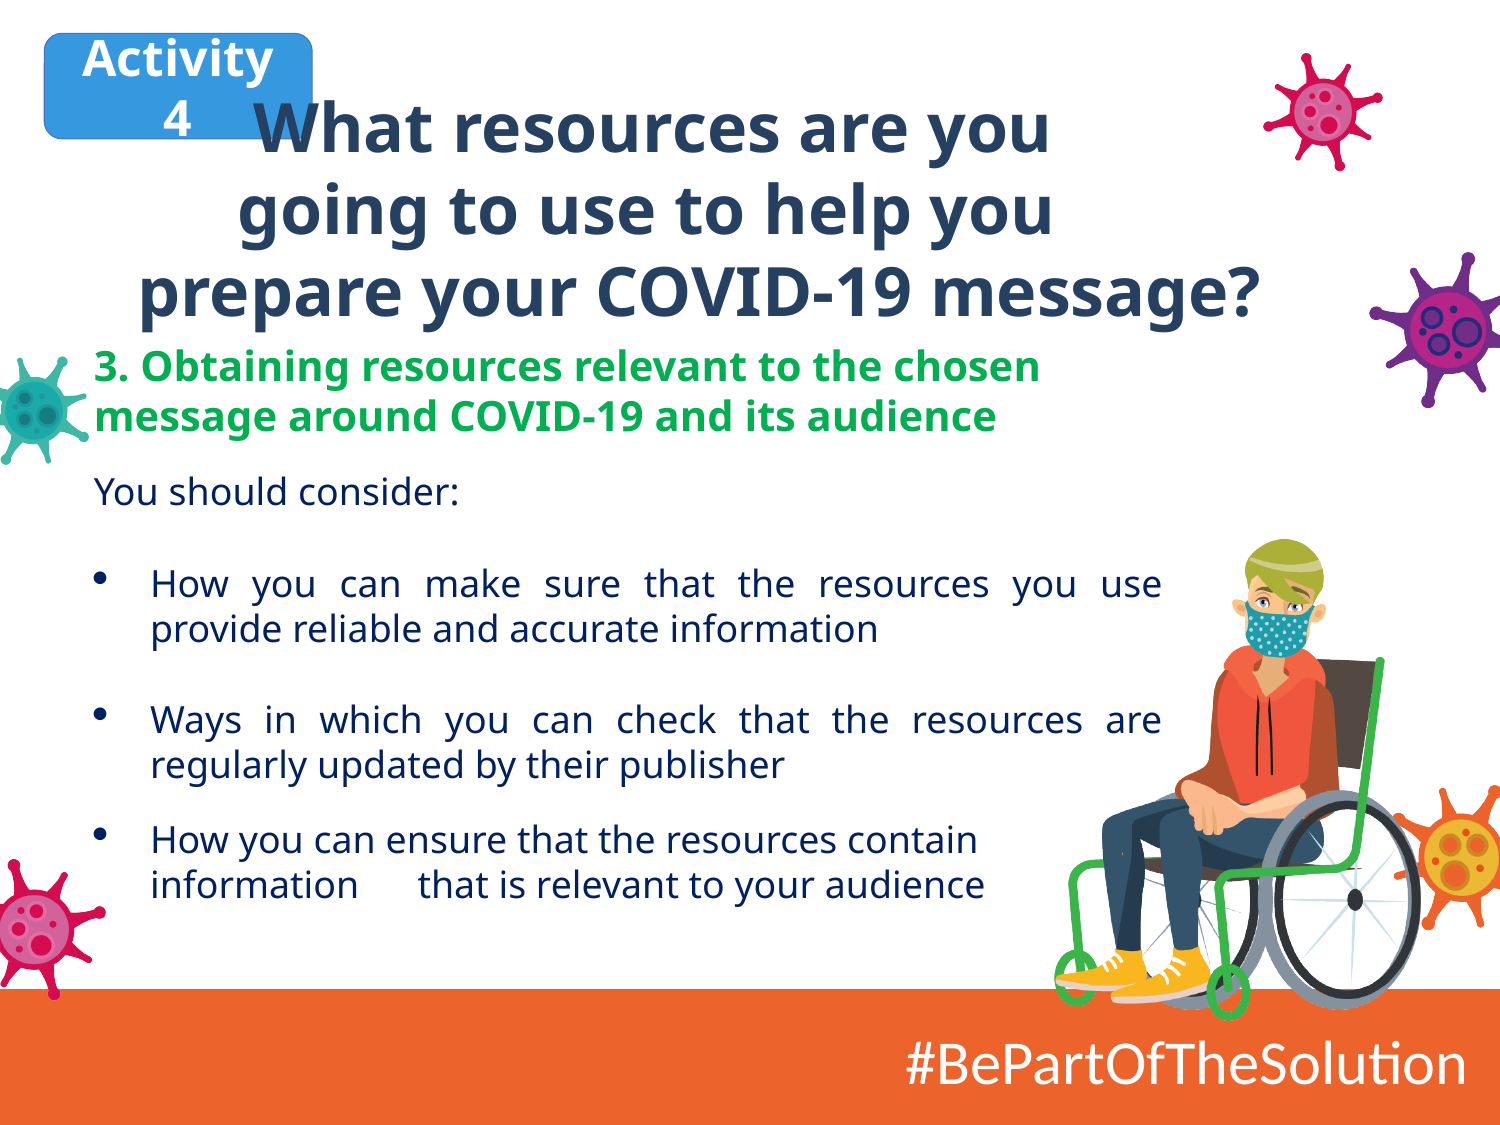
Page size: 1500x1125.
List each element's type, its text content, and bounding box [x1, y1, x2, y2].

picture [1054, 539, 1500, 1021]
picture [0, 858, 106, 1001]
text_box 3. Obtaining resources relevant to the chosen message around COVID-19 and its audience You should consider: How you can make sure that the resources you use provide reliable and accurate information Ways in which you can check that the resources are regularly updated by their publisher How you can ensure that the resources contain information that is relevant to your audience [78, 332, 1179, 914]
picture [1369, 251, 1500, 409]
text_box What resources are you going to use to help you prepare your COVID-19 message? [136, 77, 1278, 350]
text_box Activity 4 [43, 32, 313, 140]
picture [1263, 52, 1383, 172]
picture [0, 355, 78, 466]
